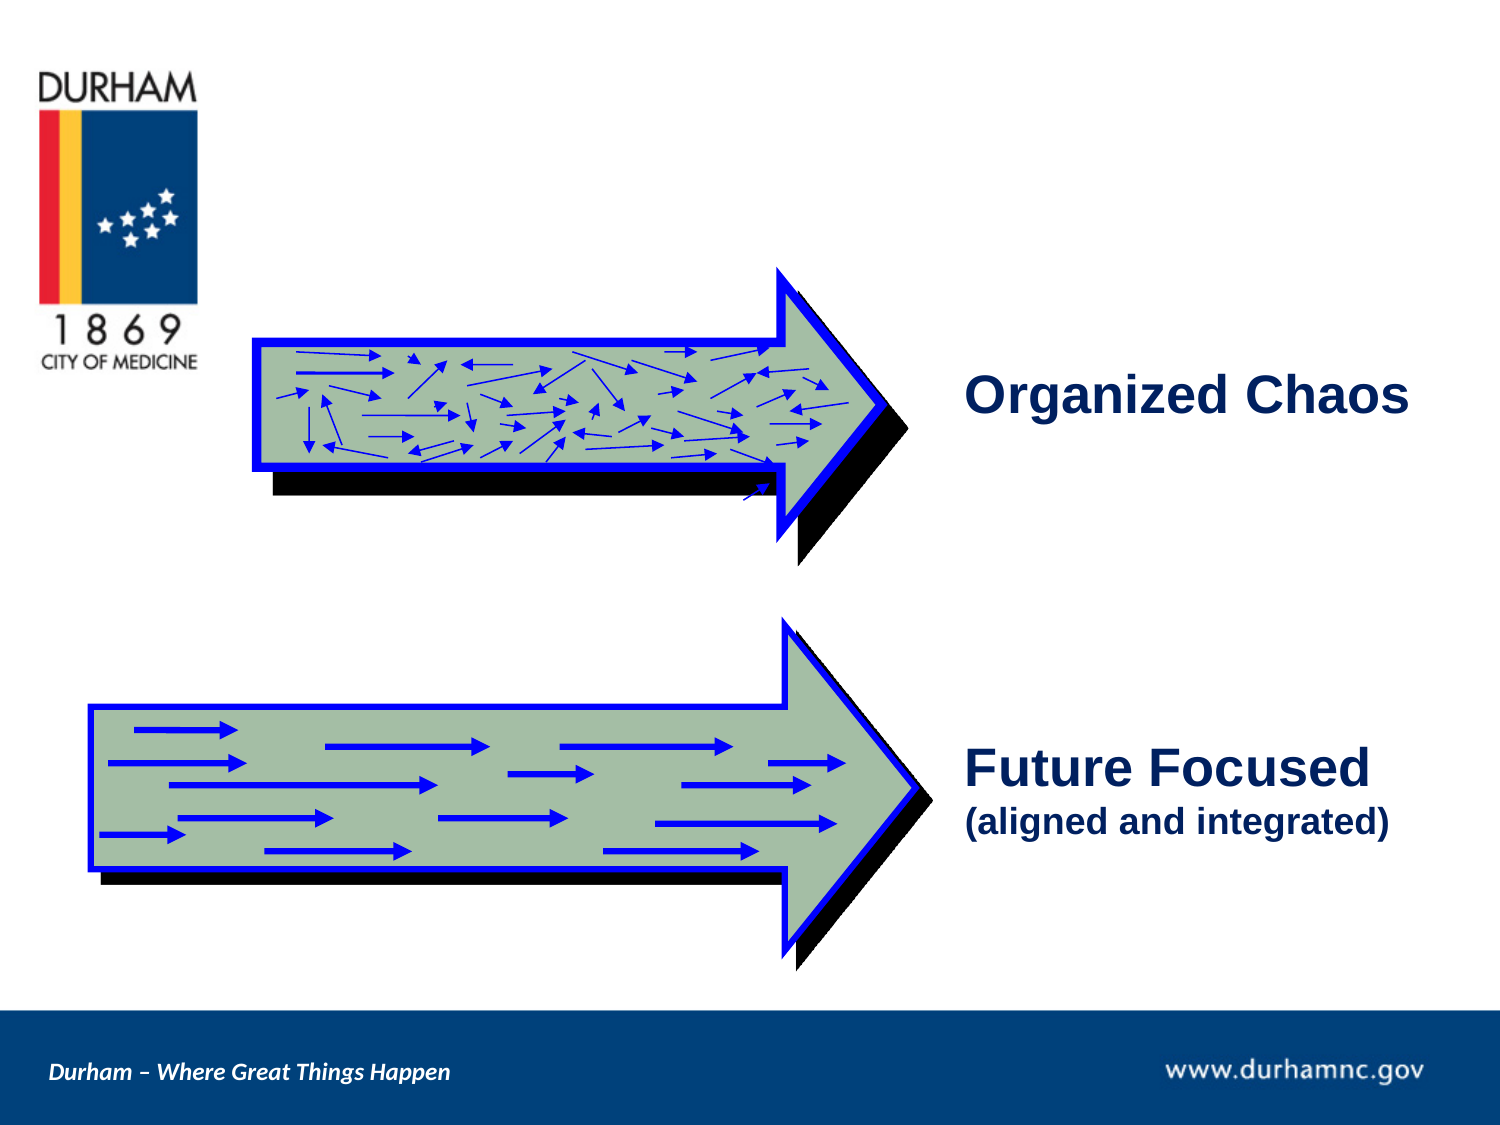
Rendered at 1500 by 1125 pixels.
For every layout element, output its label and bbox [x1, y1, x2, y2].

picture [0, 0, 1500, 1125]
text_box [90, 625, 1488, 951]
text_box [256, 279, 1476, 531]
